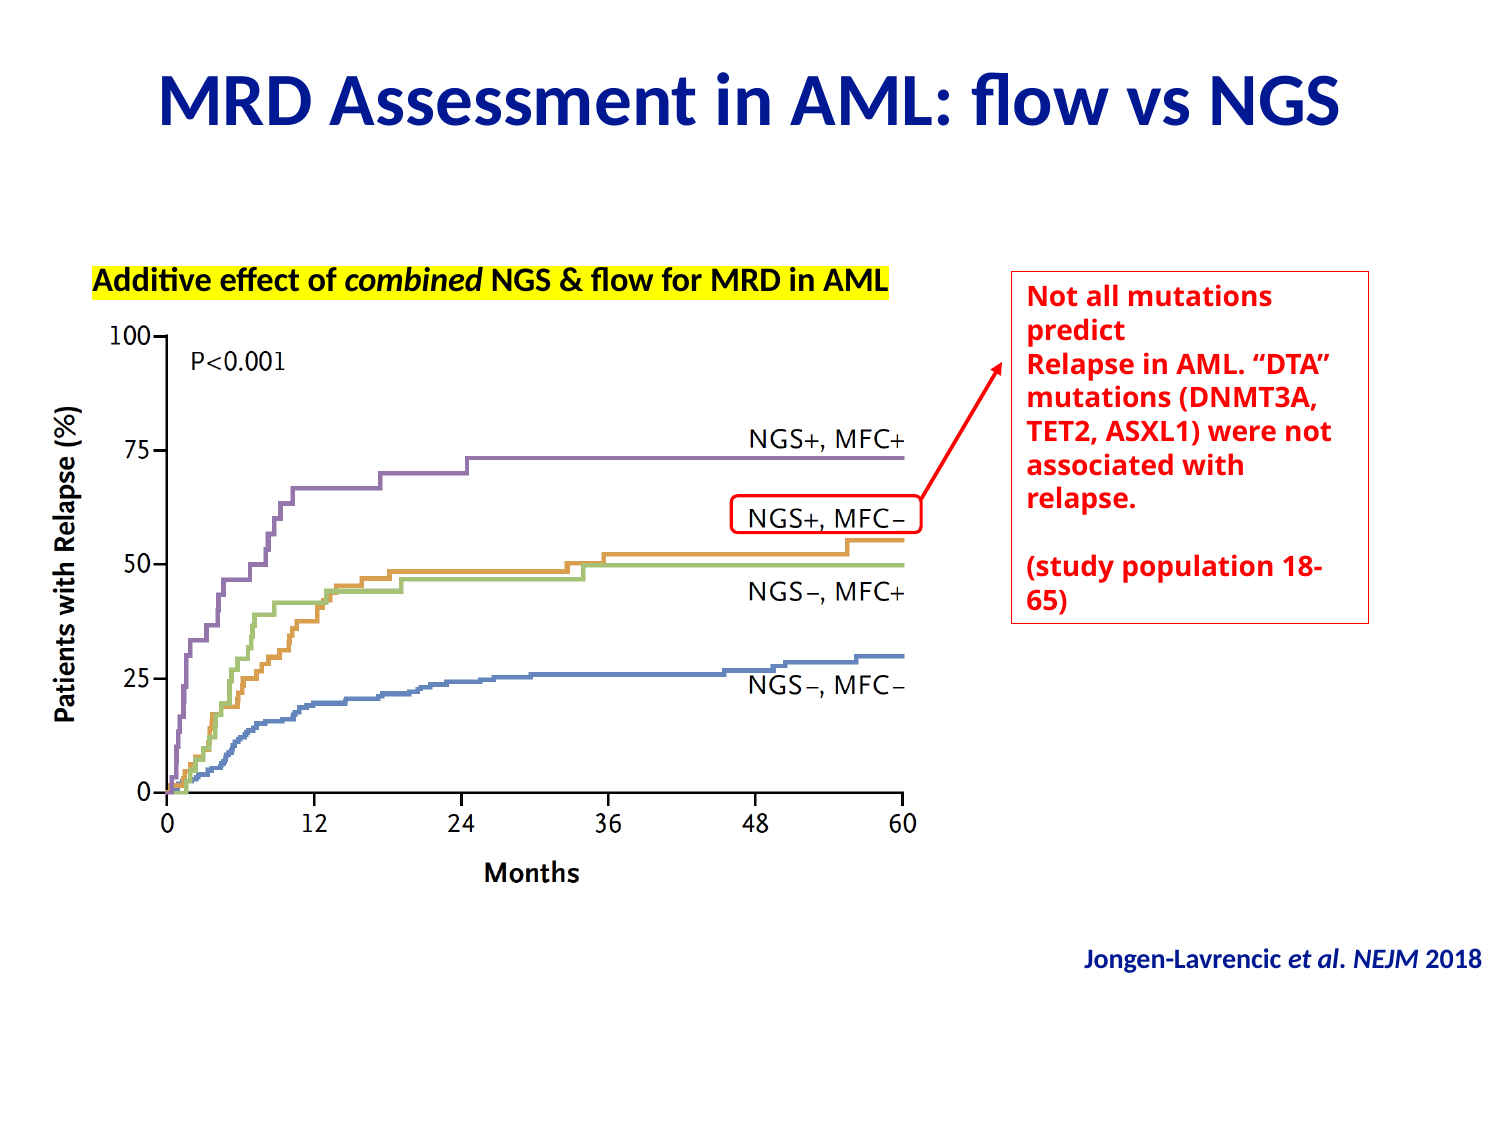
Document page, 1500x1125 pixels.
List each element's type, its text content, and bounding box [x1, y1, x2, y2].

text_box Additive effect of combined NGS & flow for MRD in AML [77, 249, 904, 301]
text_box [731, 270, 1369, 560]
title MRD Assessment in AML: flow vs NGS [103, 13, 1397, 177]
picture [45, 302, 945, 897]
text_box Jongen-Lavrencic et al. NEJM 2018 [1069, 932, 1498, 982]
